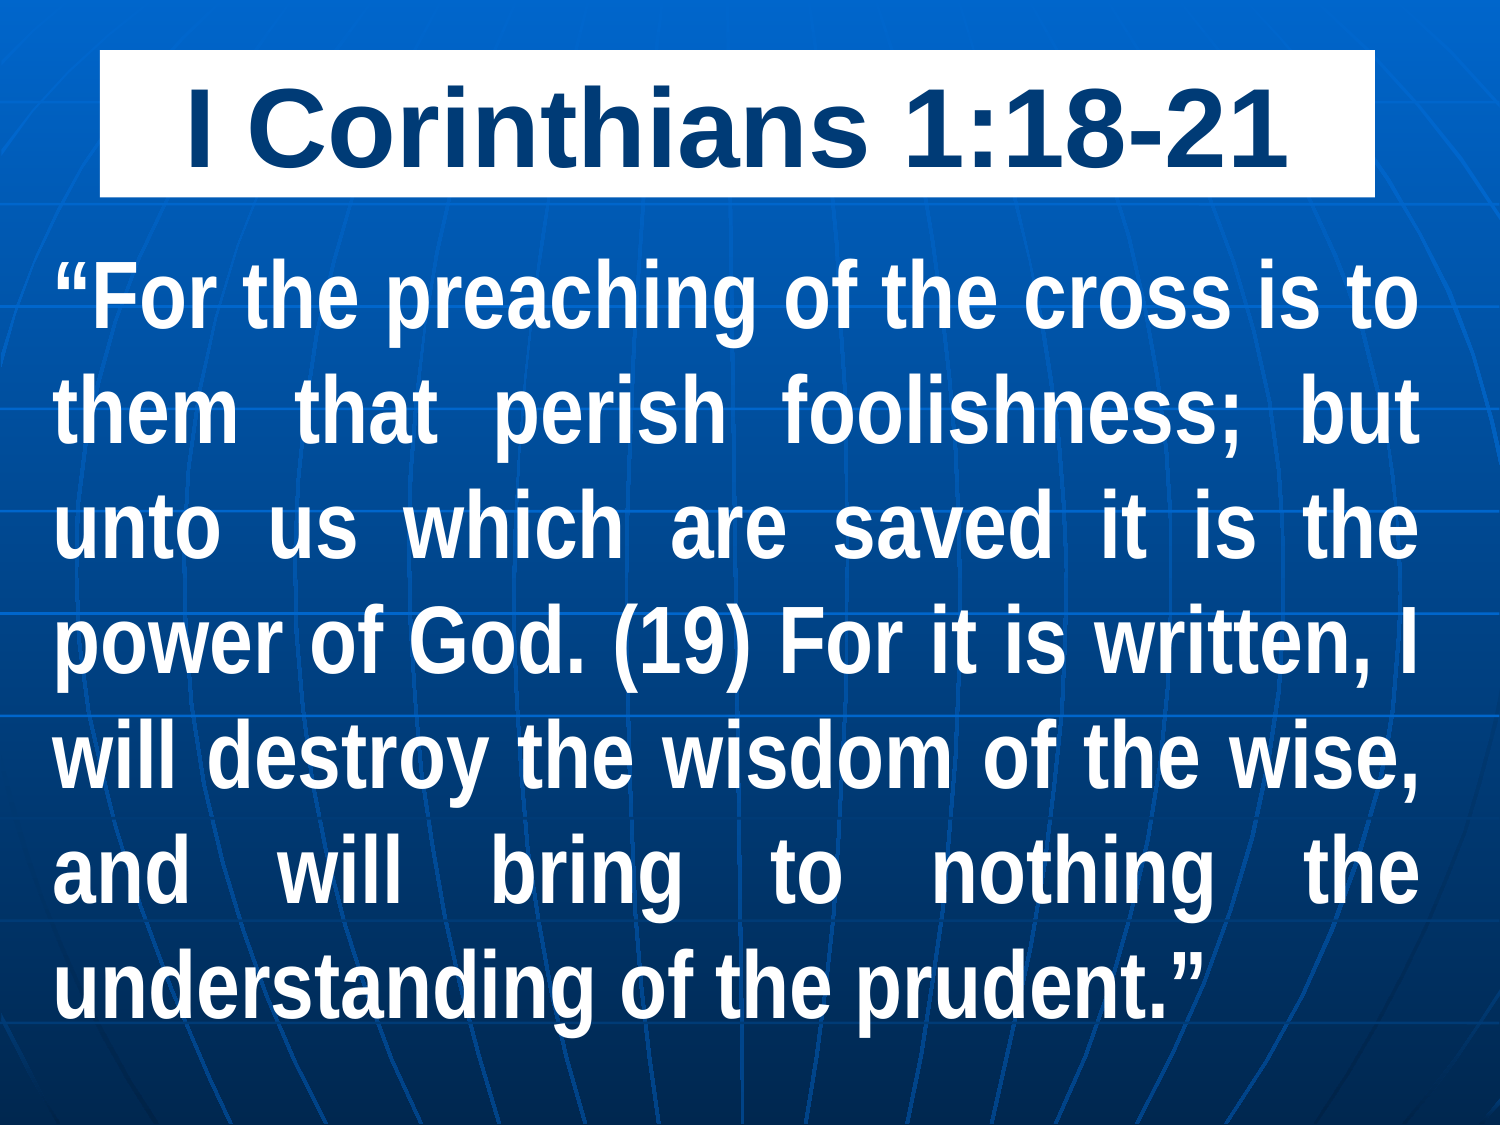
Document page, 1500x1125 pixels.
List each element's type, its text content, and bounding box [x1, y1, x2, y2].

subtitle “For the preaching of the cross is to them that perish foolishness; but unto us which are saved it is the power of God. (19) For it is written, I will destroy the wisdom of the wise, and will bring to nothing the understanding of the prudent.” [37, 224, 1438, 513]
title I Corinthians 1:18-21 [99, 50, 1375, 198]
